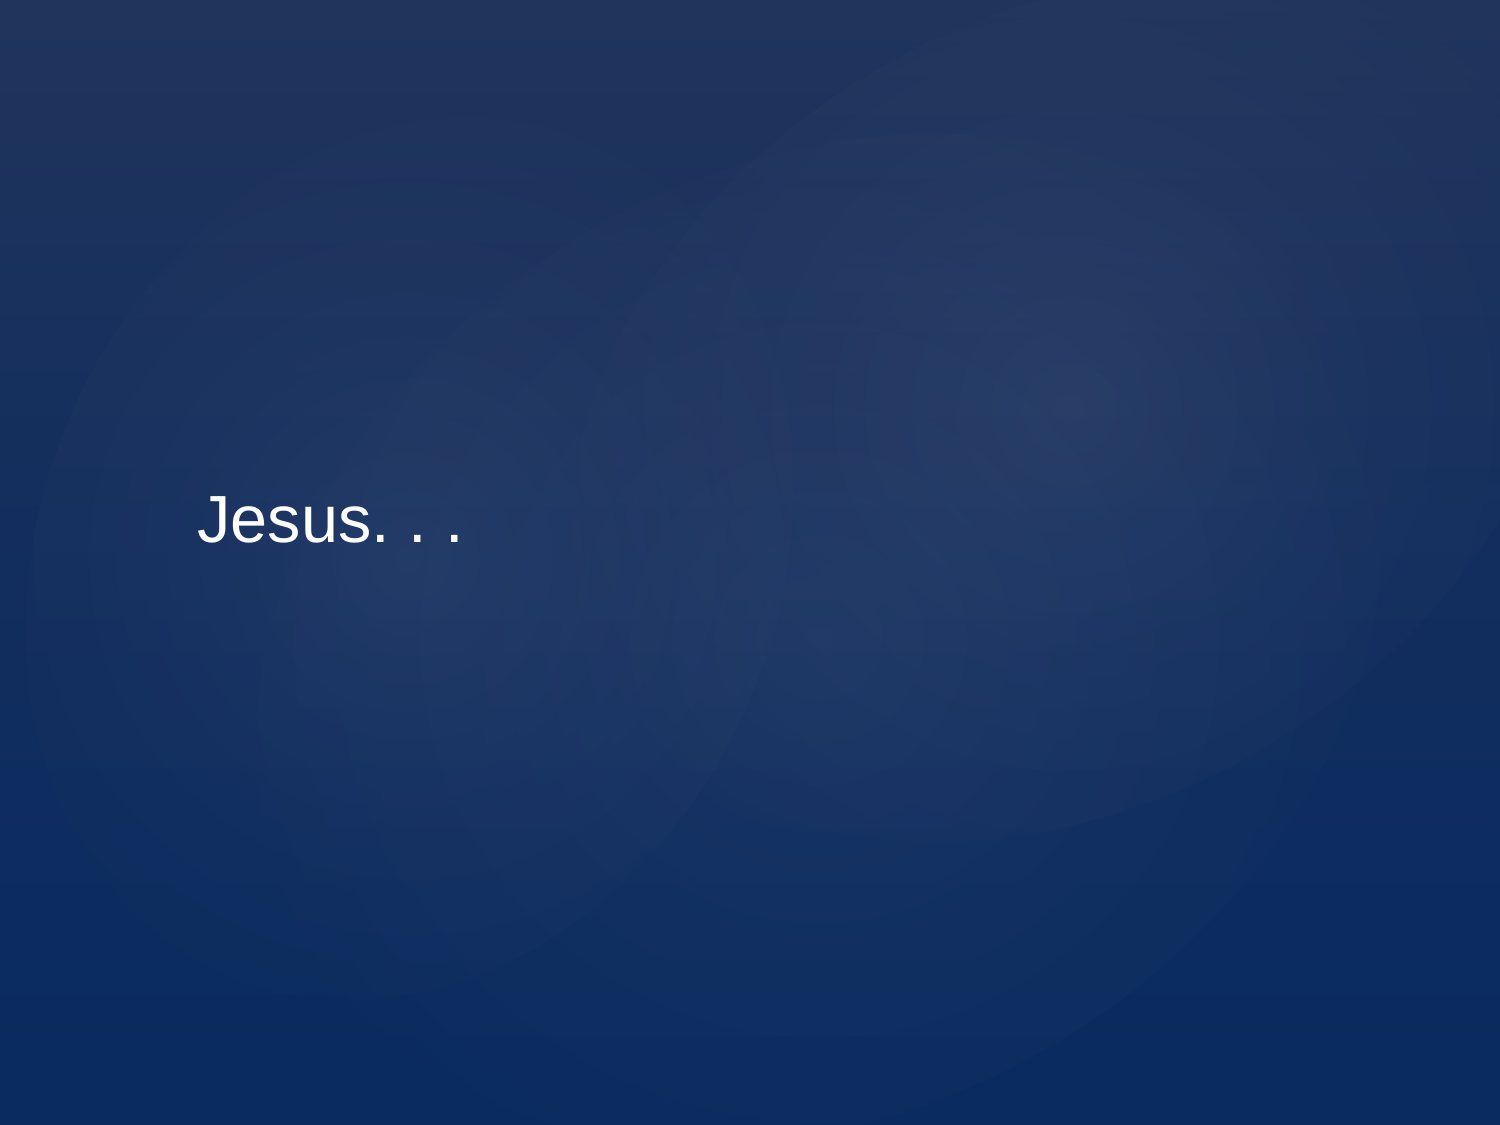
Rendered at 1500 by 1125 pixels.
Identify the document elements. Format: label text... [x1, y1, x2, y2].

text_box Jesus. . . [182, 468, 480, 564]
